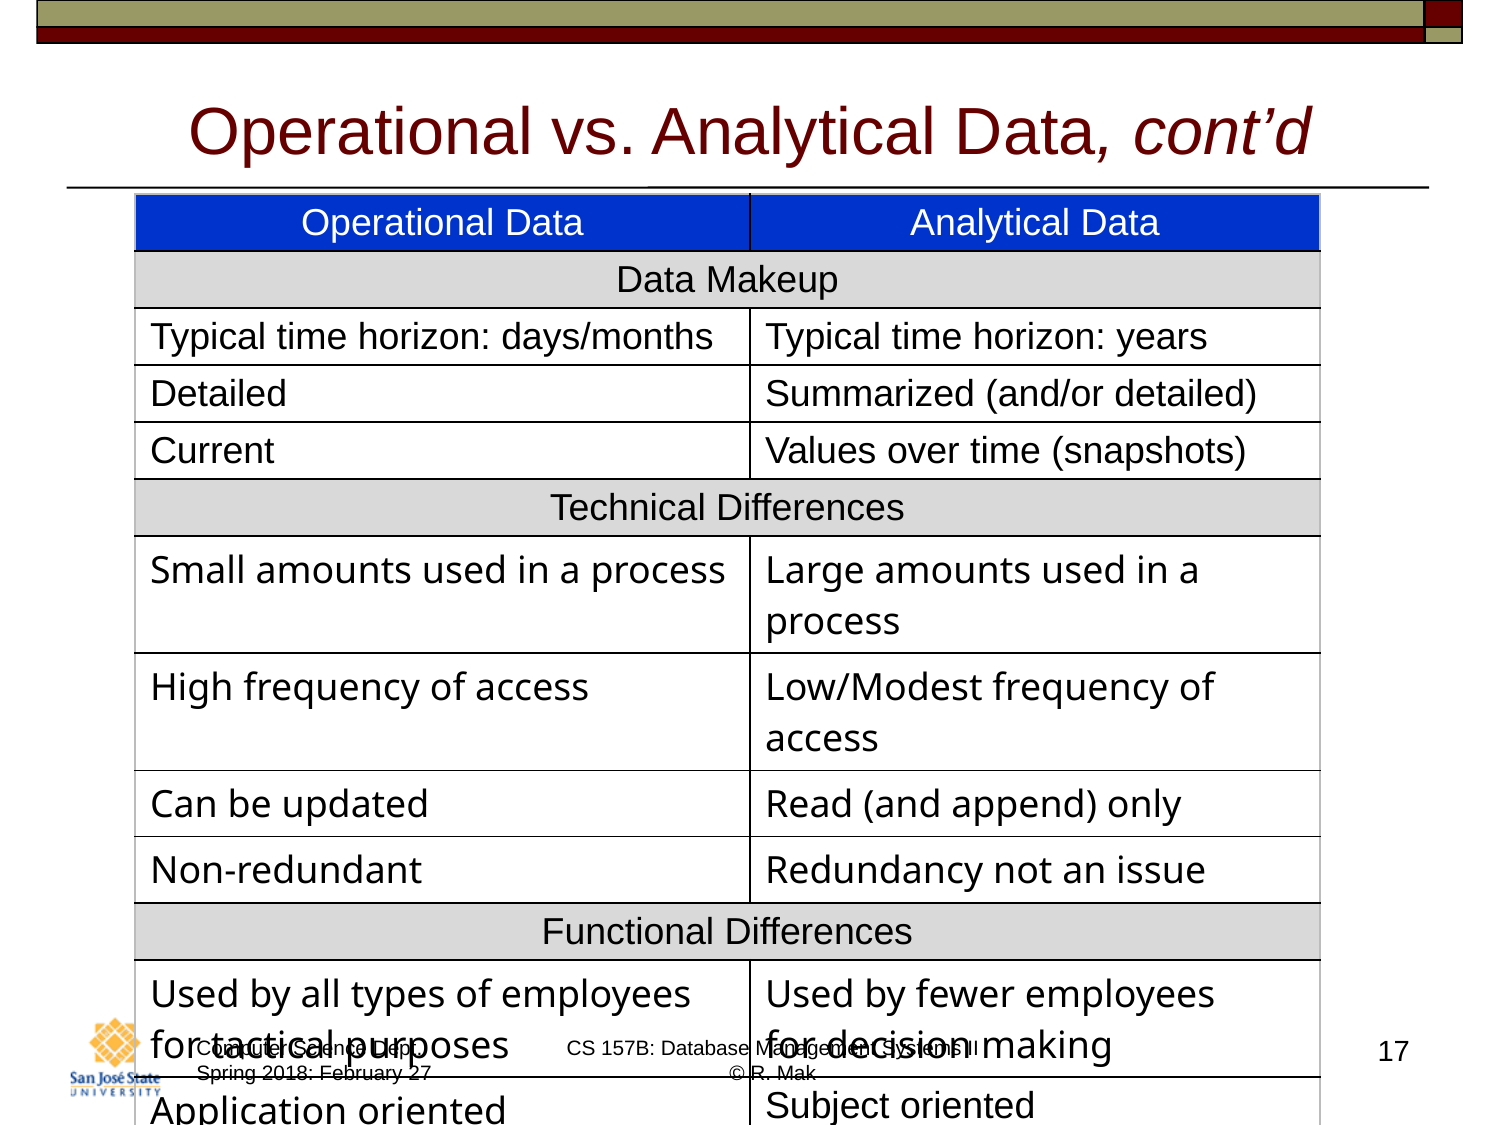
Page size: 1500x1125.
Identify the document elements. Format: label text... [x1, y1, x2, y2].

table_cell Non-redundant [136, 837, 749, 902]
table_cell Subject oriented [751, 1078, 1319, 1125]
table_cell Large amounts used in a process [751, 537, 1319, 652]
table_cell Used by fewer employees for decision making [751, 961, 1319, 1076]
table_cell Detailed [136, 366, 749, 421]
table_cell Used by all types of employees for tactical purposes [136, 961, 749, 1076]
table_cell Typical time horizon: days/months [136, 309, 749, 364]
table_cell Data Makeup [136, 252, 1319, 307]
table_cell Redundancy not an issue [751, 837, 1319, 902]
table_cell Technical Differences [136, 480, 1319, 535]
table_header Operational Data [136, 195, 749, 250]
table_cell Summarized (and/or detailed) [751, 366, 1319, 421]
table_cell Application oriented [136, 1078, 749, 1125]
table_cell Typical time horizon: years [751, 309, 1319, 364]
table_cell Low/Modest frequency of access [751, 654, 1319, 770]
table_header Analytical Data [751, 195, 1319, 250]
table_cell Small amounts used in a process [136, 537, 749, 652]
title Operational vs. Analytical Data, cont’d [75, 67, 1425, 175]
slide_number 17 [1321, 1025, 1425, 1100]
table_cell Current [136, 423, 749, 478]
table_cell Can be updated [136, 771, 749, 836]
table_cell Read (and append) only [751, 771, 1319, 836]
table_cell High frequency of access [136, 654, 749, 770]
picture [60, 1012, 134, 1112]
table_cell Functional Differences [136, 904, 1319, 959]
table_cell Values over time (snapshots) [751, 423, 1319, 478]
